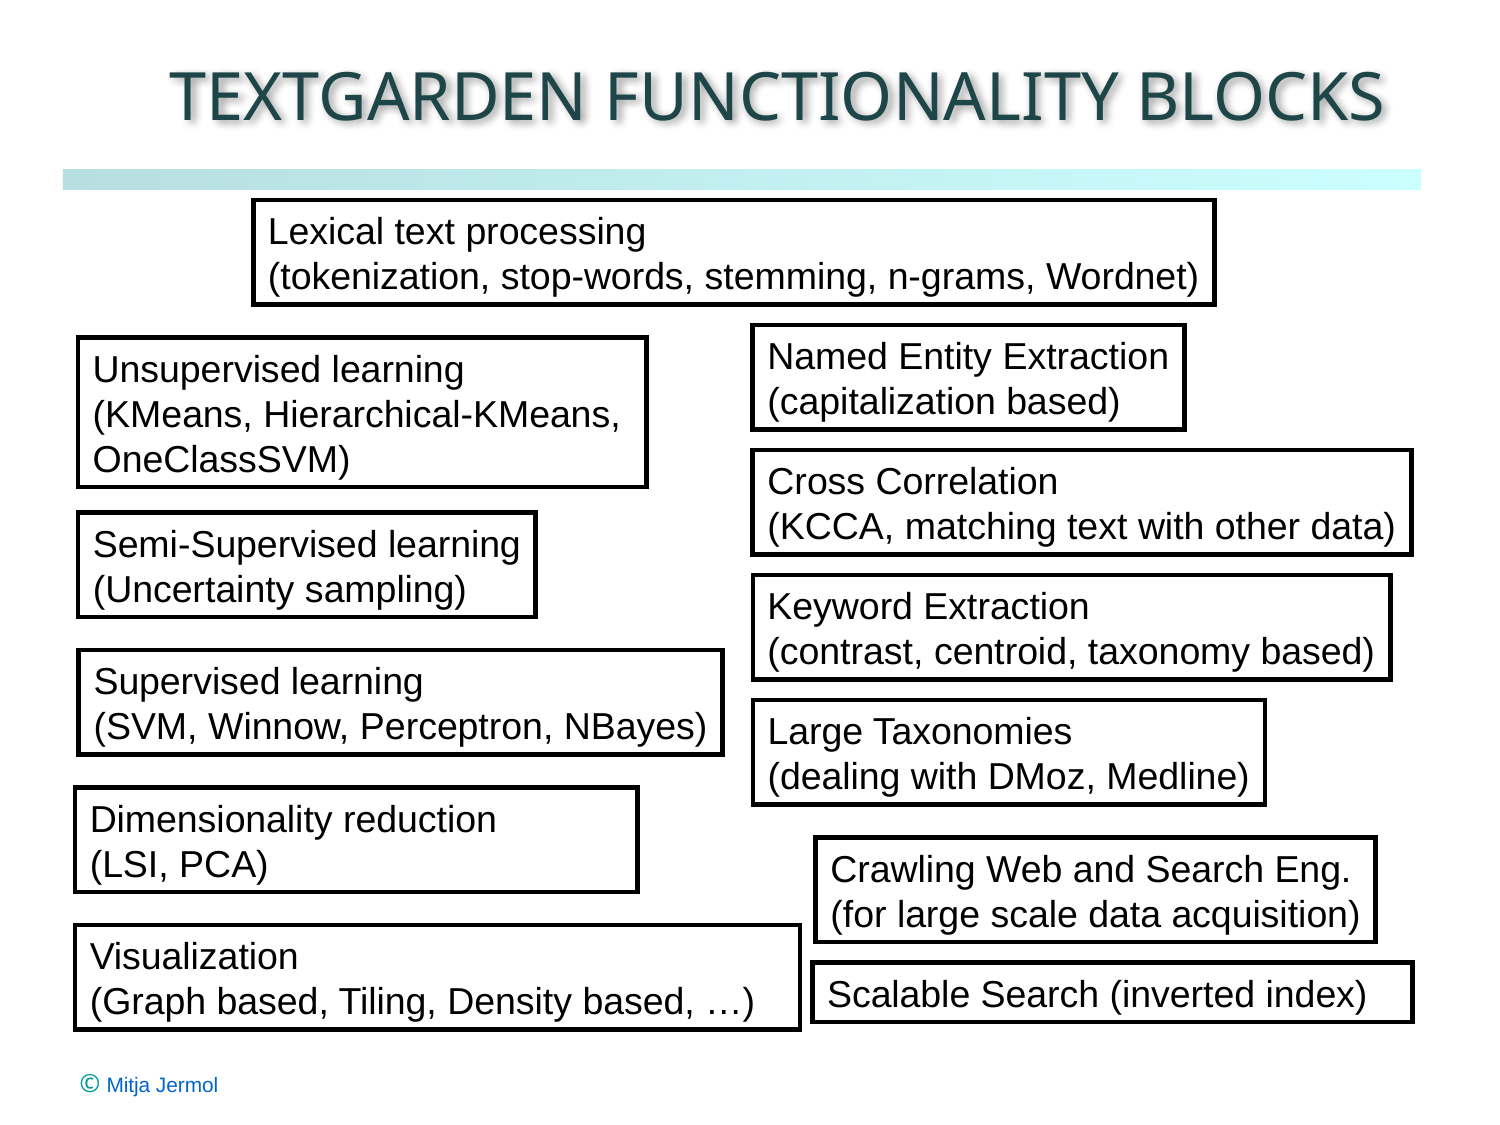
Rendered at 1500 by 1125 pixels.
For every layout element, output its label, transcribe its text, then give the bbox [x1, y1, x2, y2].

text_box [74, 199, 1415, 1036]
title Textgarden Functionality blocks [102, 34, 1454, 153]
